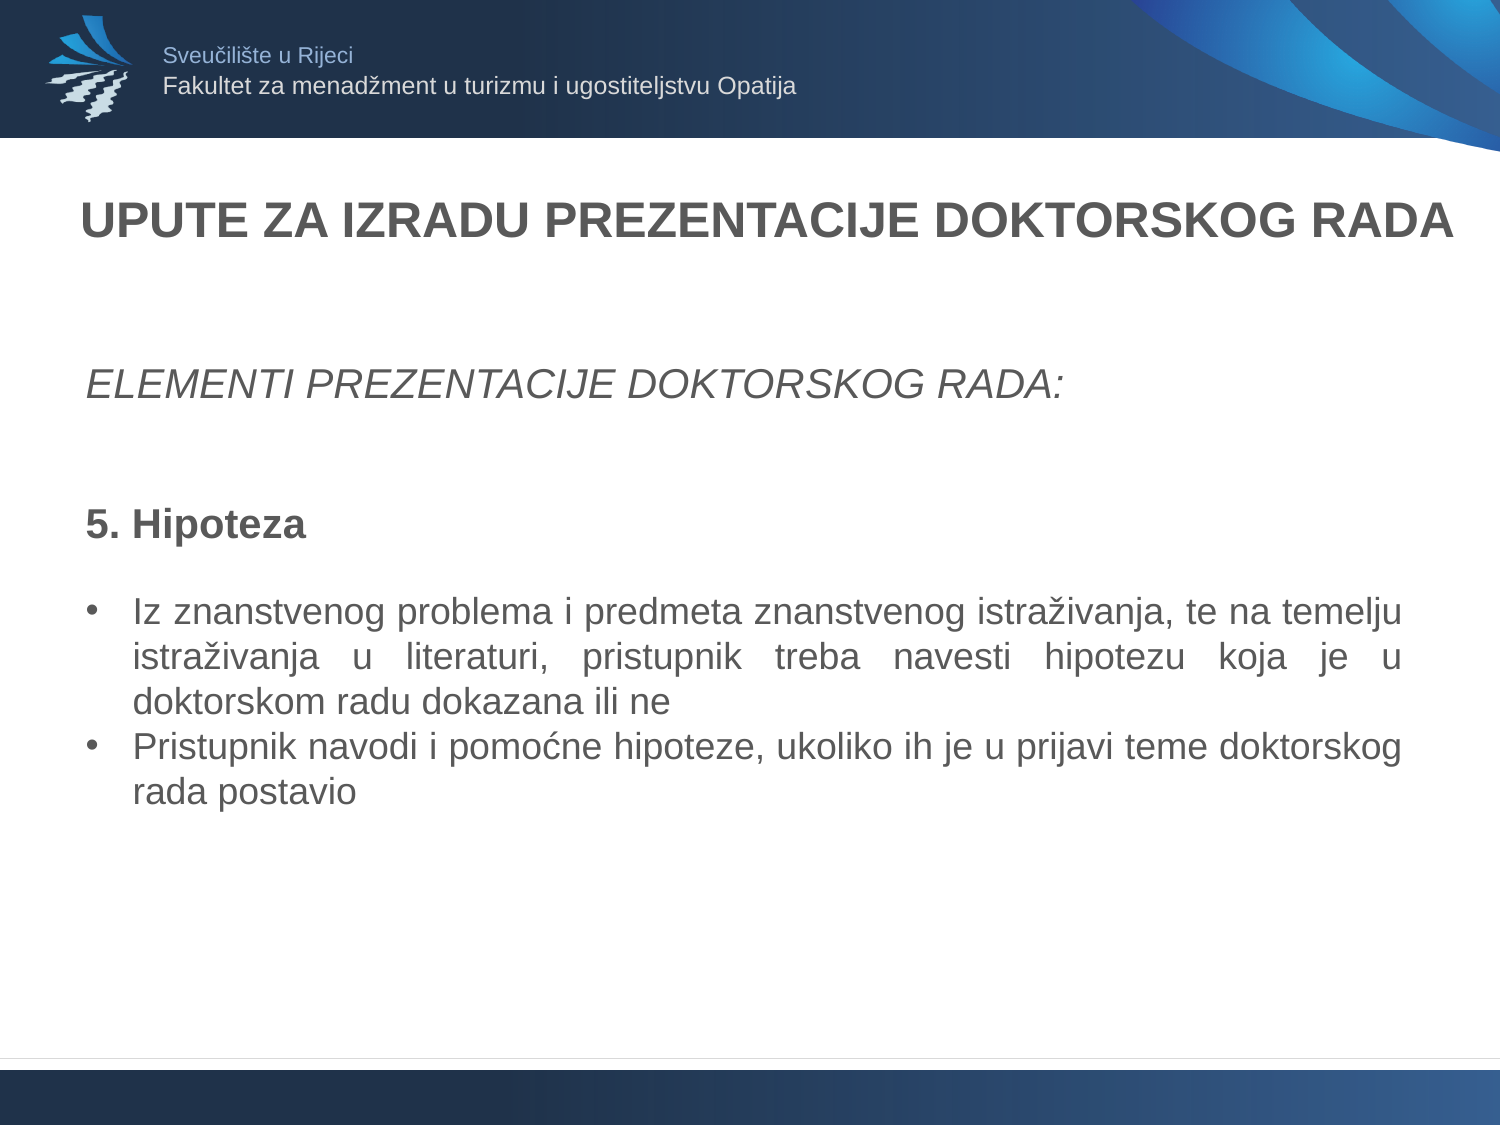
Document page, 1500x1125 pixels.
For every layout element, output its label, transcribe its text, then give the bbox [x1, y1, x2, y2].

text_box UPUTE ZA IZRADU PREZENTACIJE DOKTORSKOG RADA [35, 179, 1500, 255]
text_box ELEMENTI PREZENTACIJE DOKTORSKOG RADA: 5. Hipoteza Iz znanstvenog problema i predmeta znanstvenog istraživanja, te na temelju istraživanja u literaturi, pristupnik treba navesti hipotezu koja je u doktorskom radu dokazana ili ne Pristupnik navodi i pomoćne hipoteze, ukoliko ih je u prijavi teme doktorskog rada postavio [70, 349, 1418, 860]
text_box Sveučilište u Rijeci [152, 30, 1081, 79]
picture [1104, 0, 1500, 169]
picture [40, 8, 148, 126]
text_box Fakultet za menadžment u turizmu i ugostiteljstvu Opatija [152, 54, 1099, 114]
text_box [0, 1070, 1500, 1125]
text_box [0, 0, 1099, 139]
